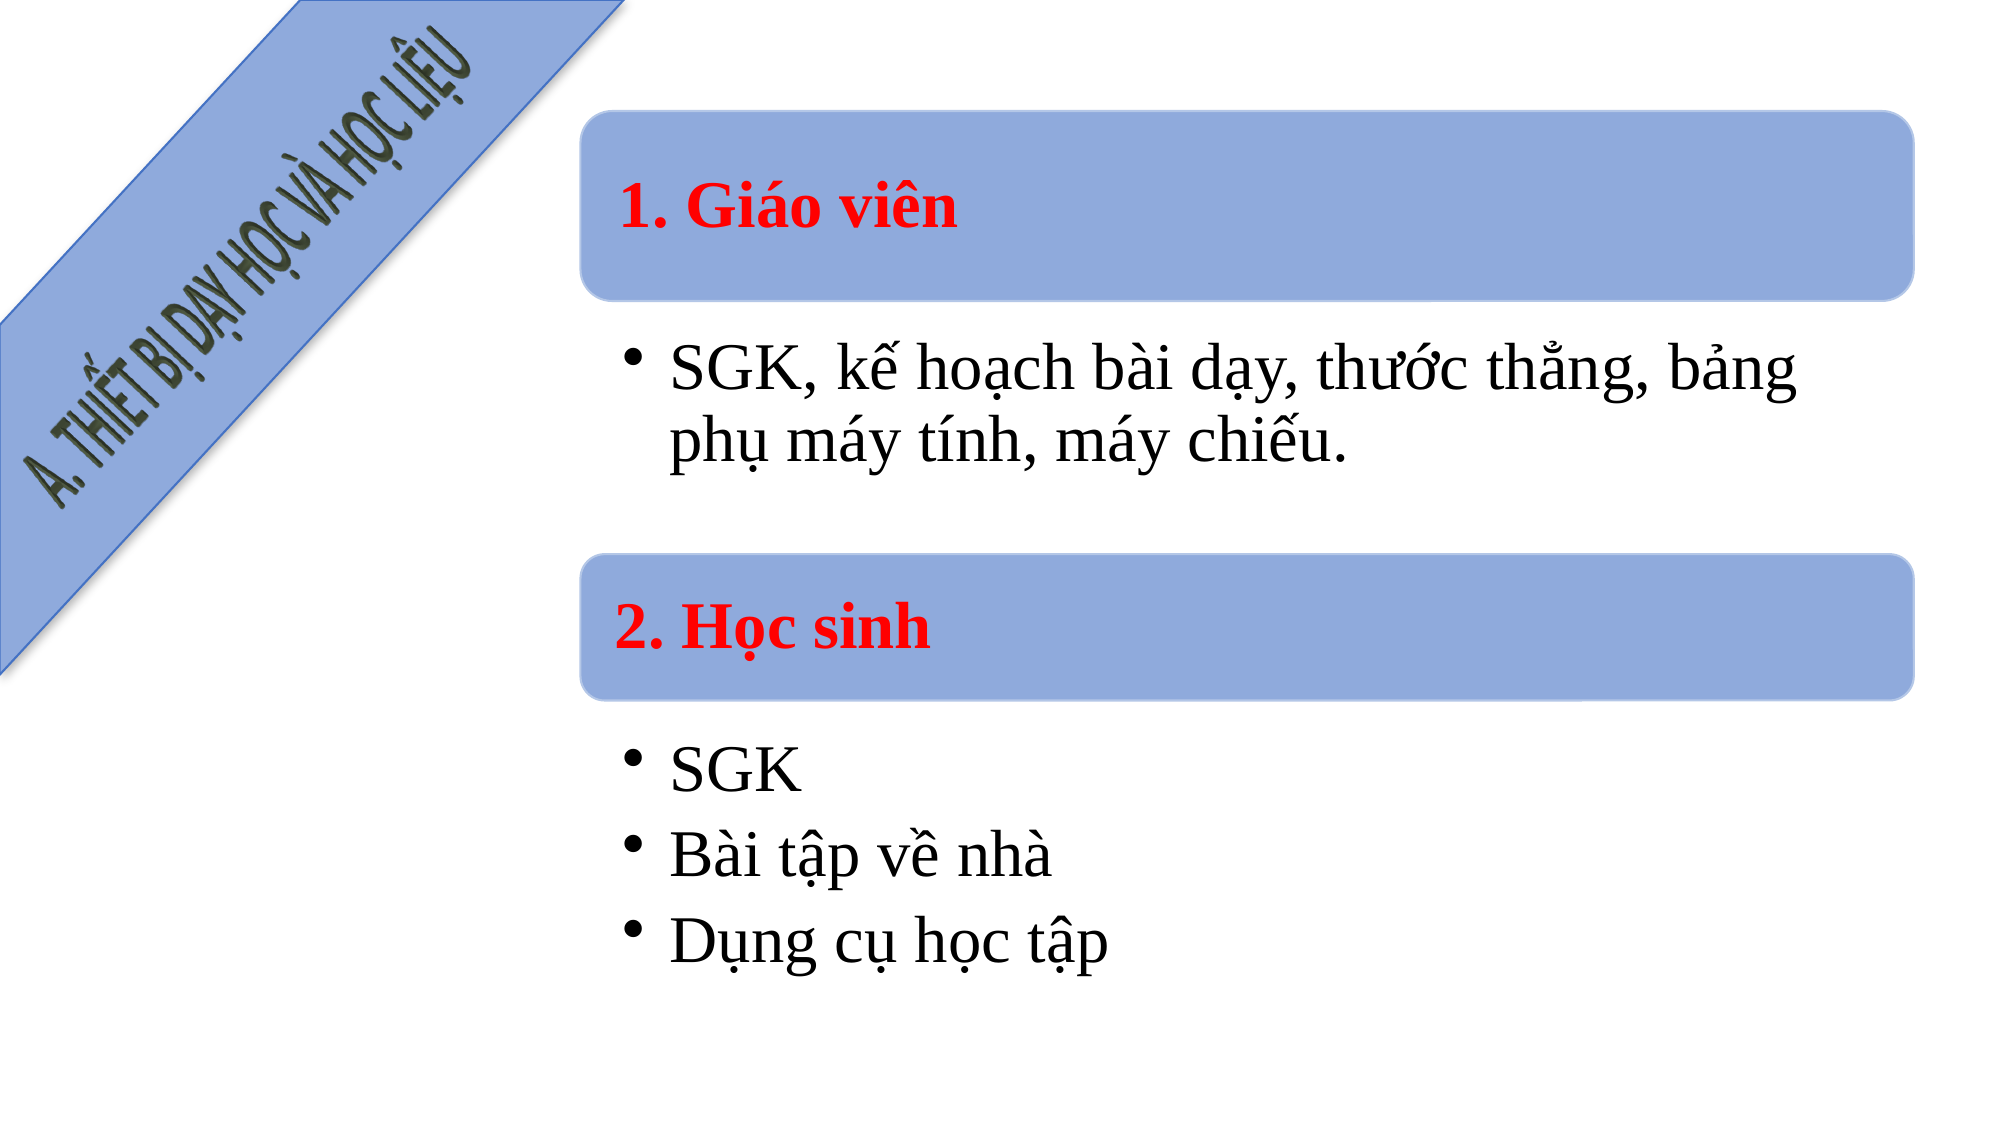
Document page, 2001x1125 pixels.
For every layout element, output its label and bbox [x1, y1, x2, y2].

text_box [114, 0, 404, 199]
text_box [398, 0, 626, 199]
text_box [580, 56, 1914, 1066]
picture [0, 0, 565, 542]
text_box [0, 331, 319, 676]
